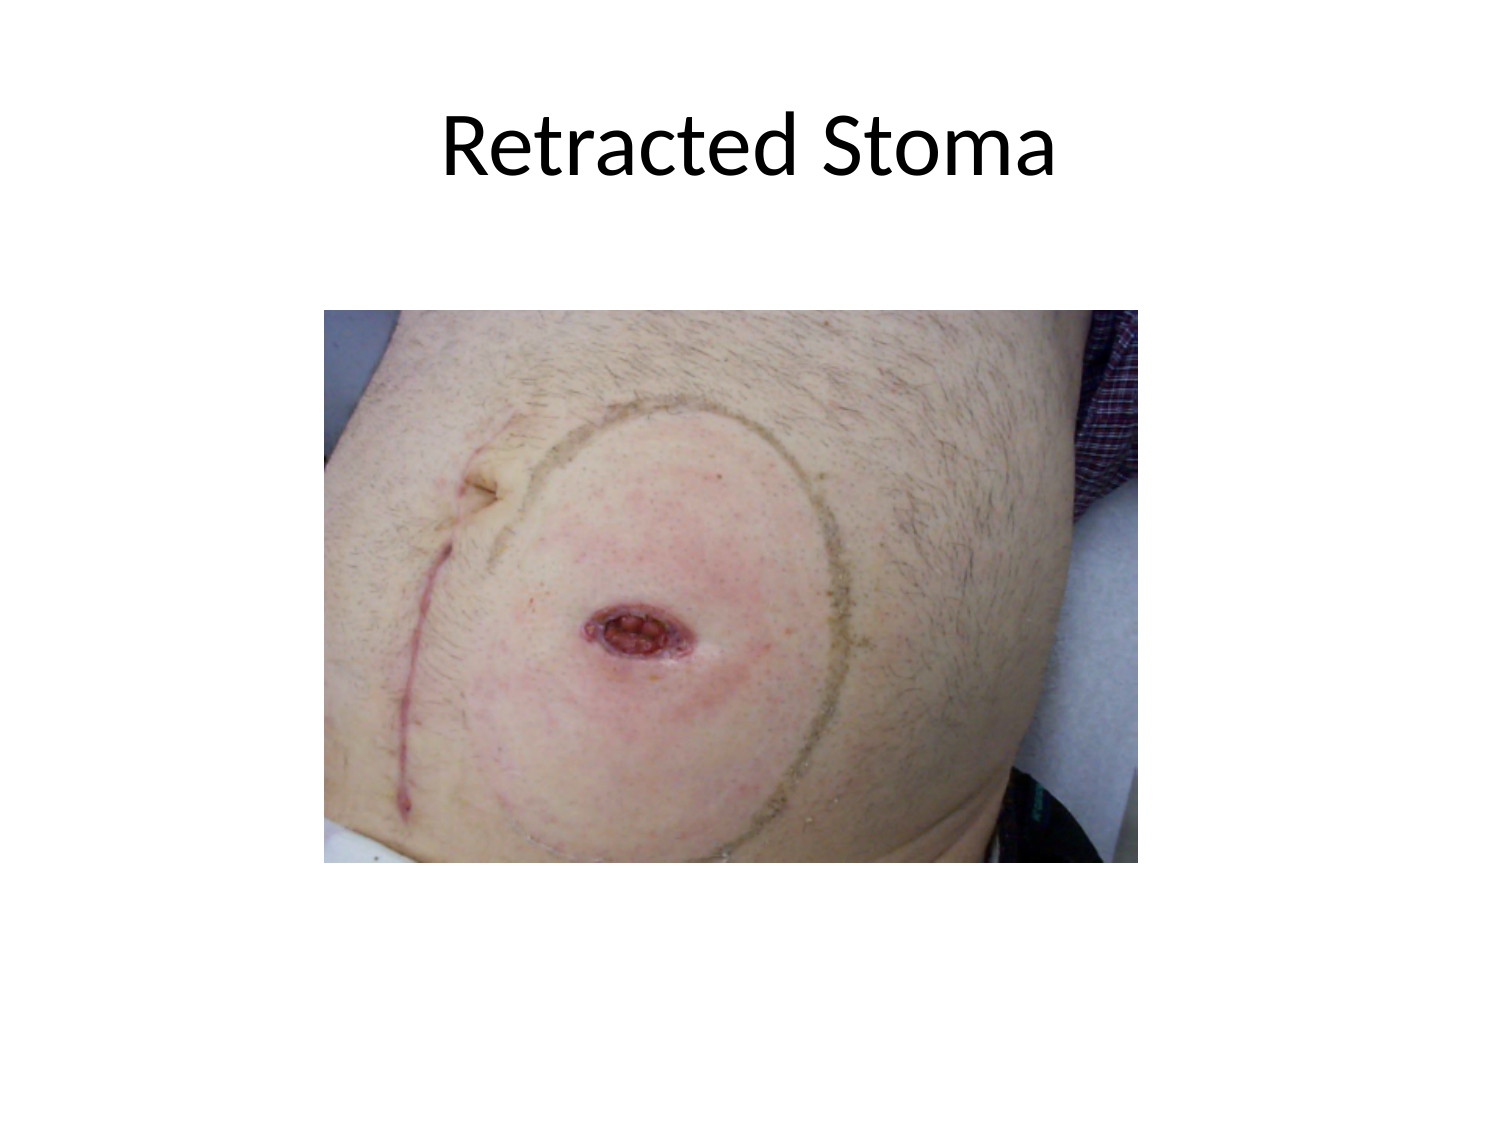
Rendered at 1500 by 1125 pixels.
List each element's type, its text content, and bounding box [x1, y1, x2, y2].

title Retracted Stoma [75, 45, 1425, 233]
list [324, 310, 1138, 863]
